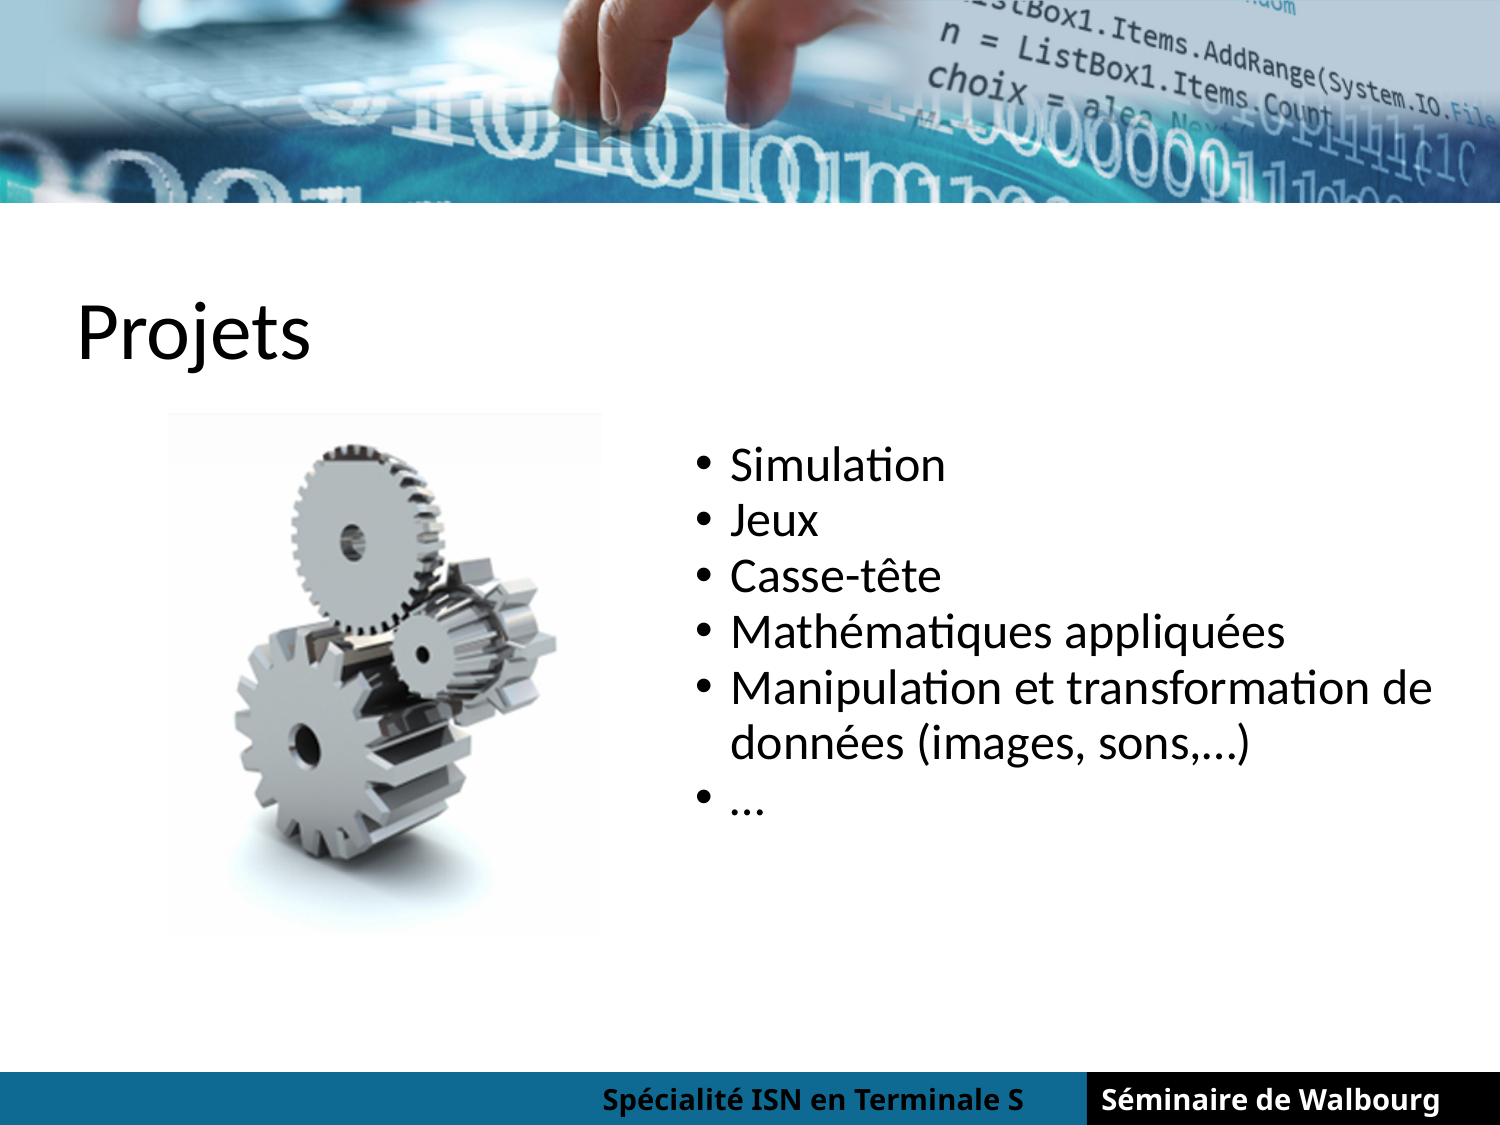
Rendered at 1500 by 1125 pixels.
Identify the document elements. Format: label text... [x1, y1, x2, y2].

text_box Simulation Jeux Casse-tête Mathématiques appliquées Manipulation et transformation de données (images, sons,…) … [695, 430, 1475, 915]
picture [168, 413, 603, 936]
text_box Projets [76, 278, 1246, 379]
picture [0, 0, 1500, 203]
